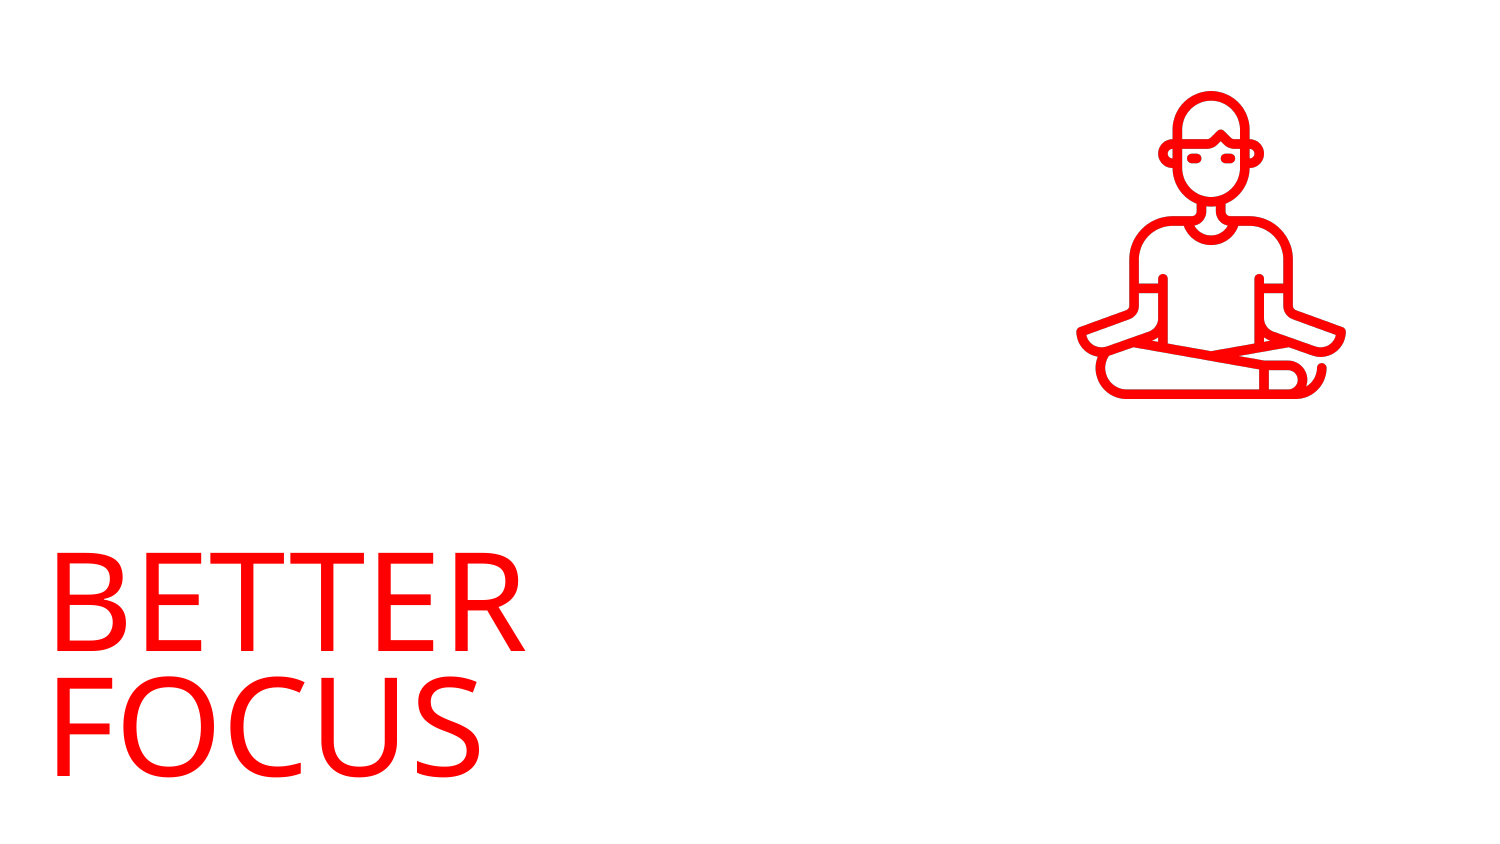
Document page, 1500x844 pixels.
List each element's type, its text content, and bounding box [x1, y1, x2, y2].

title BETTER FOCUS [29, 32, 1471, 812]
picture [1056, 90, 1365, 399]
